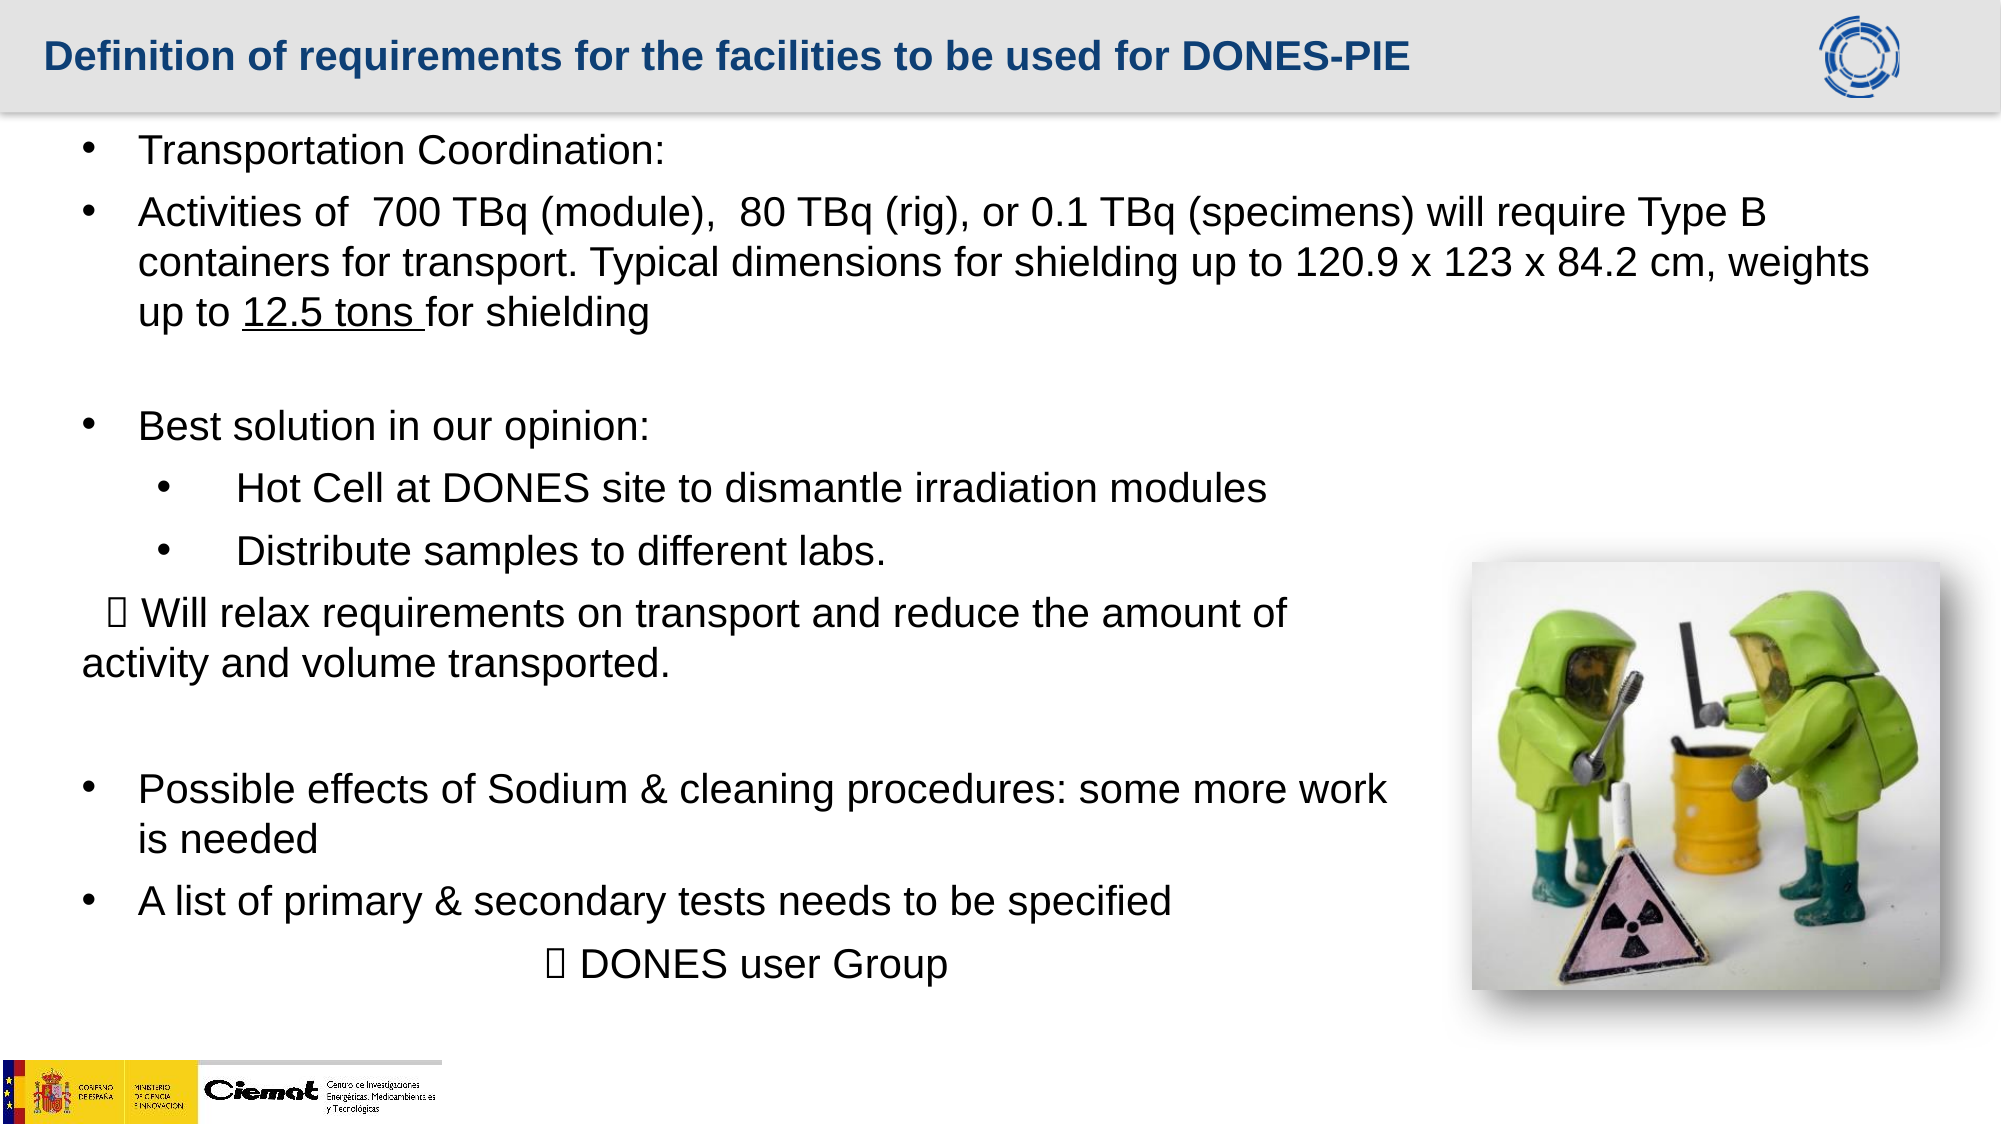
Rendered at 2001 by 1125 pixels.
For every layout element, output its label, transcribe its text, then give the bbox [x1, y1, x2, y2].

text_box Transportation Coordination: Activities of 700 TBq (module), 80 TBq (rig), or 0.1 TBq (specimens) will require Type B containers for transport. Typical dimensions for shielding up to 120.9 x 123 x 84.2 cm, weights up to 12.5 tons for shielding [66, 115, 1910, 343]
text_box Best solution in our opinion: Hot Cell at DONES site to dismantle irradiation modules Distribute samples to different labs.  Will relax requirements on transport and reduce the amount of activity and volume transported. Possible effects of Sodium & cleaning procedures: some more work is needed A list of primary & secondary tests needs to be specified  DONES user Group [66, 391, 1414, 994]
text_box Definition of requirements for the facilities to be used for DONES-PIE [23, 19, 1792, 104]
picture [1472, 562, 1941, 990]
picture [3, 1060, 442, 1124]
